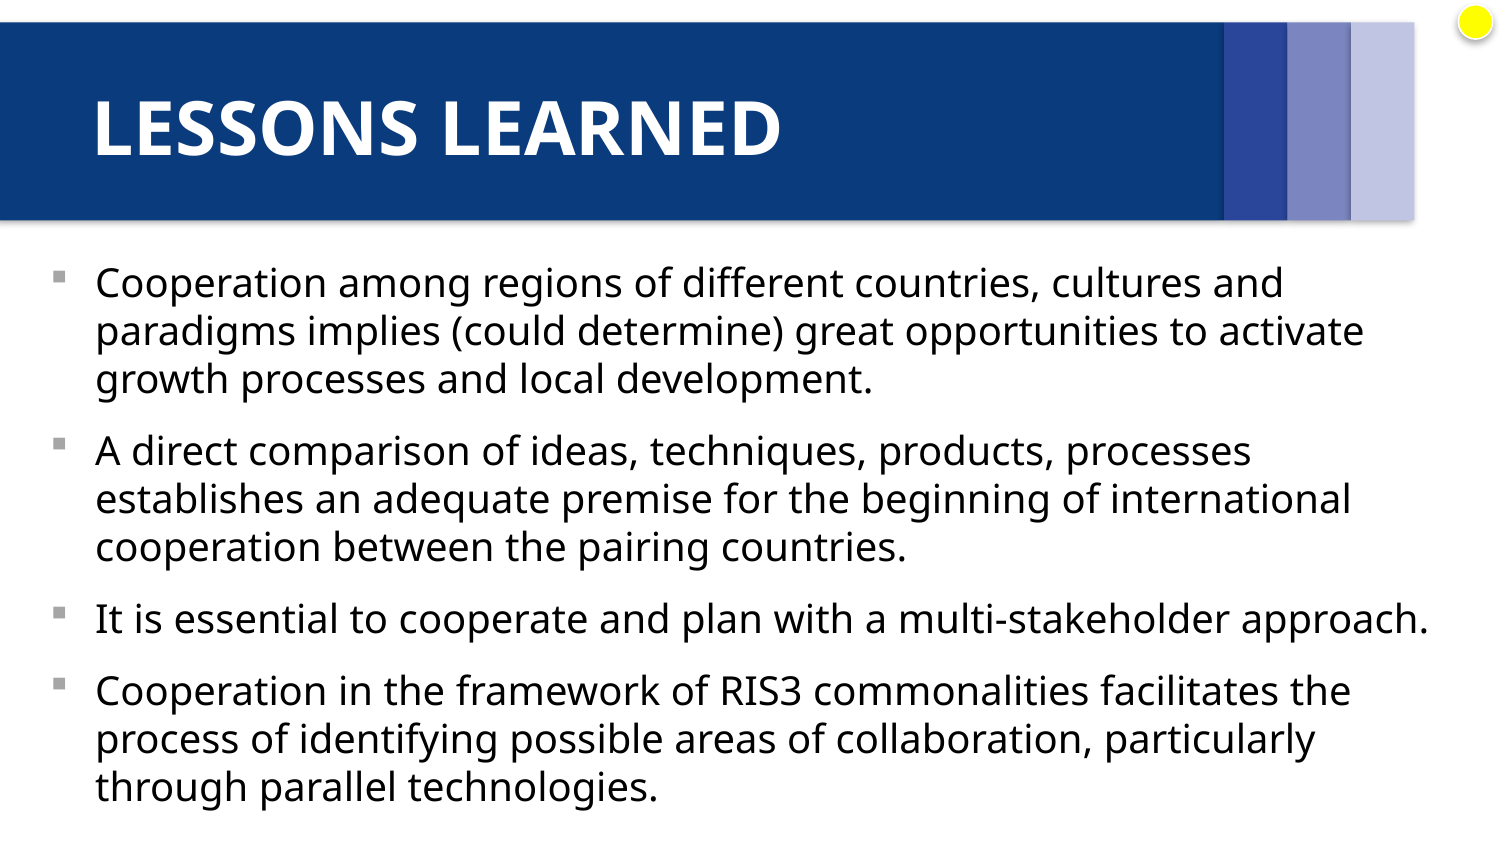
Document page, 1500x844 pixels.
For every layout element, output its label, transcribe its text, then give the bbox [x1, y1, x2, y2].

list Cooperation among regions of different countries, cultures and paradigms implies (could determine) great opportunities to activate growth processes and local development. A direct comparison of ideas, techniques, products, processes establishes an adequate premise for the beginning of international cooperation between the pairing countries. It is essential to cooperate and plan with a multi-stakeholder approach. Cooperation in the framework of RIS3 commonalities facilitates the process of identifying possible areas of collaboration, particularly through parallel technologies. [50, 257, 1451, 844]
title LESSONS LEARNED [76, 55, 1159, 197]
text_box [1457, 3, 1494, 40]
